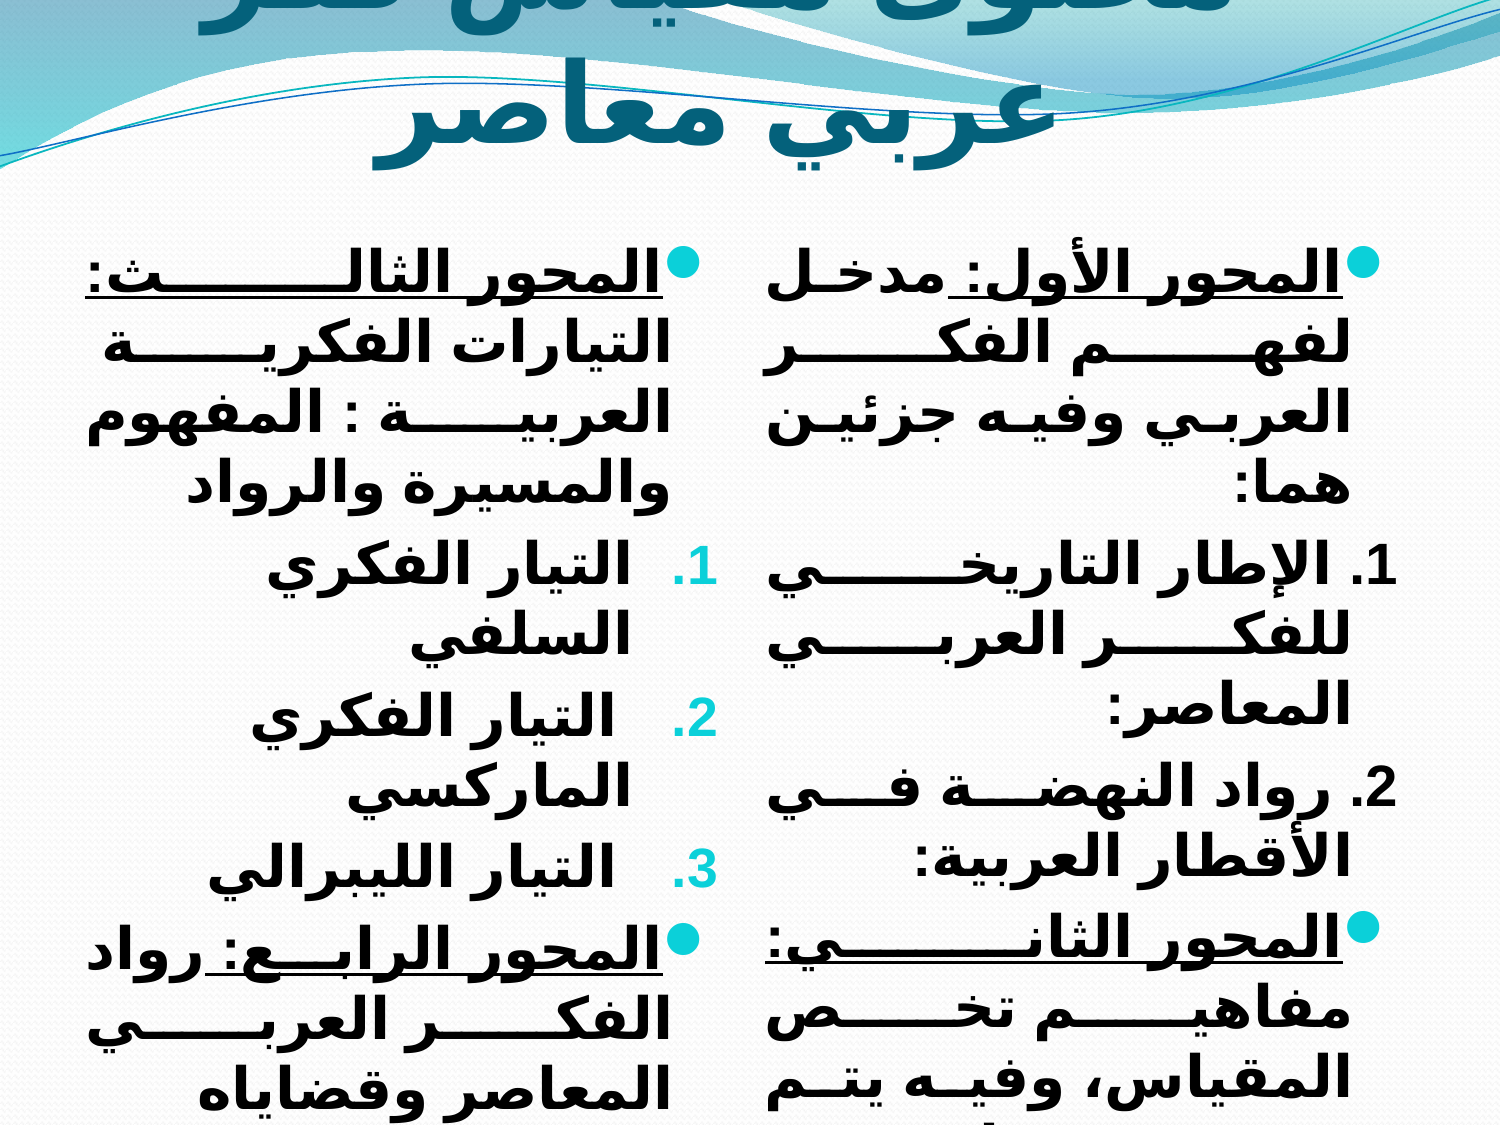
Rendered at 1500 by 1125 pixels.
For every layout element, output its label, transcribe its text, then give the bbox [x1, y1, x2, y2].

title محتوى مقياس فكر عربي معاصر [46, 46, 1398, 166]
list المحور الأول: مدخل لفهم الفكر العربي وفيه جزئين هما: 1. الإطار التاريخي للفكر العربي المعاصر: 2. رواد النهضة في الأقطار العربية: المحور الثاني: مفاهيم تخص المقياس، وفيه يتم تحديد مفاهيم ومصطلحات المقياس (الفكر، الفكر العربي، الفكر العربي الإسلامي، التراث، الأصالة، المعاصرة، الحداثة، النهضة، التجديد، الشرق، الغرب، القومية، الحوار.....) [749, 234, 1414, 1079]
list المحور الثالث: التيارات الفكرية العربية : المفهوم والمسيرة والرواد التيار الفكري السلفي التيار الفكري الماركسي التيار الليبرالي المحور الرابع: رواد الفكر العربي المعاصر وقضاياه المفكر الطيب التيزيني. المفكر محمد عابد الجابري. المفكر محمد أركون. [70, 234, 734, 1079]
